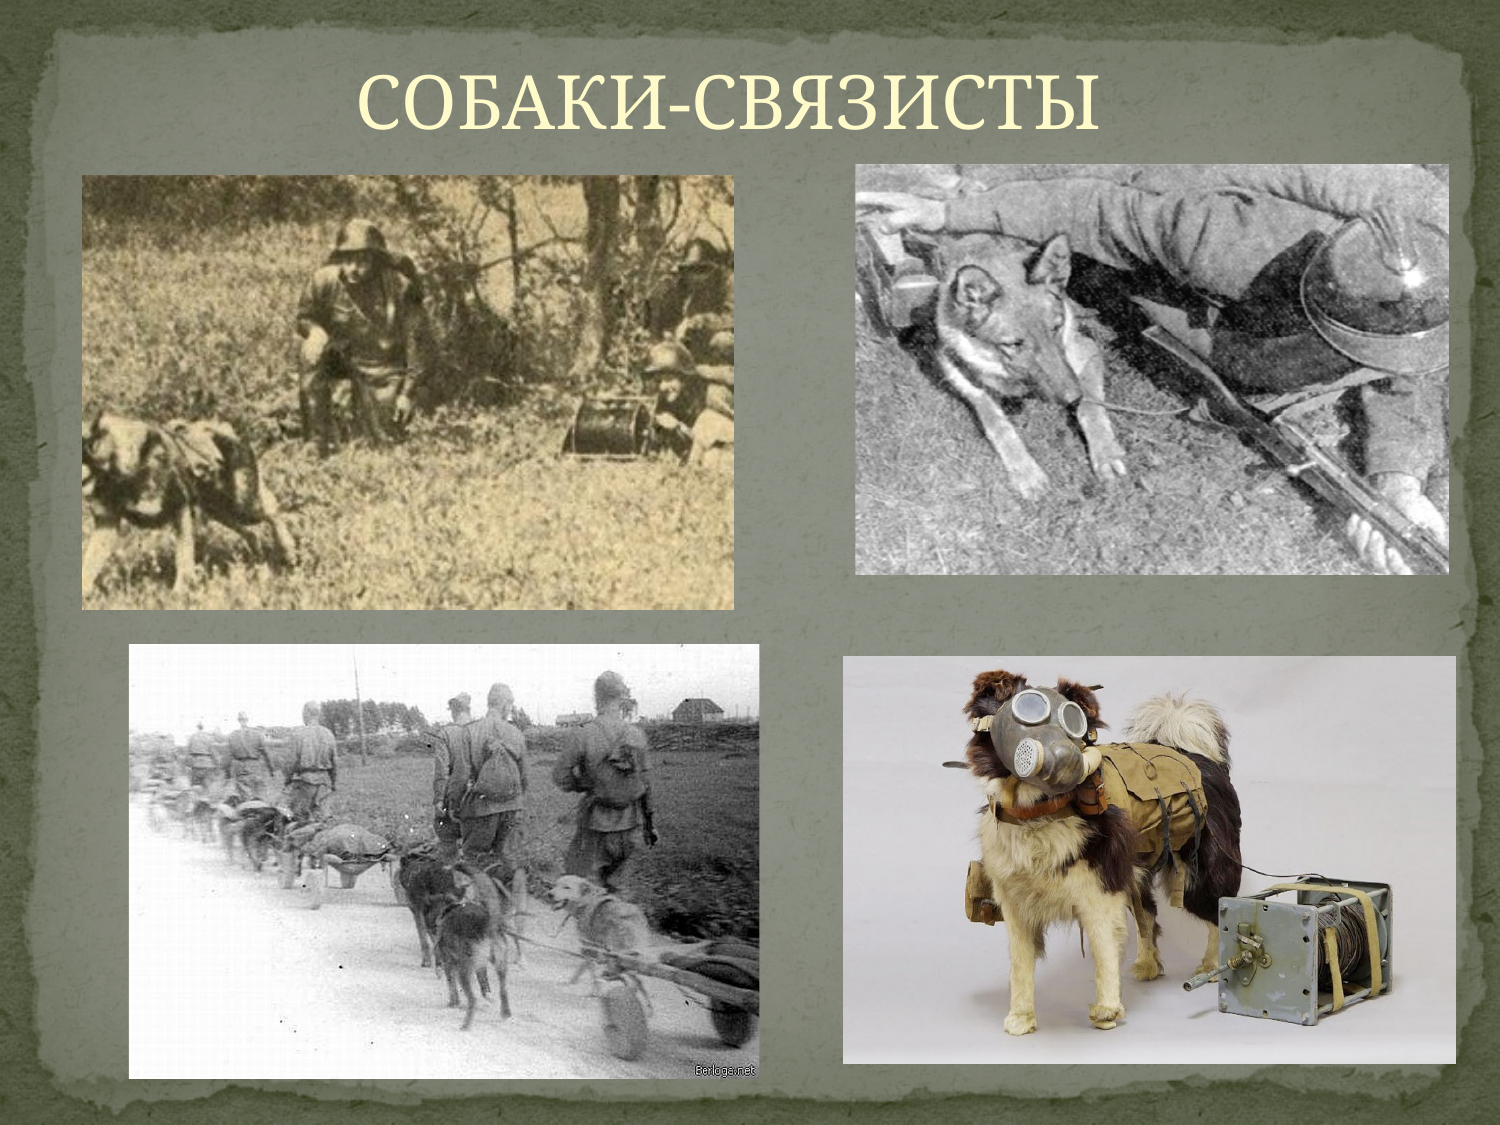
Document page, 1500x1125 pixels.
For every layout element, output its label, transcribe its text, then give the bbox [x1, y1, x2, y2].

text_box СОБАКИ-СВЯЗИСТЫ [58, 46, 1301, 152]
picture [855, 164, 1449, 575]
picture [82, 175, 734, 610]
picture [128, 644, 760, 1079]
picture [843, 656, 1456, 1065]
